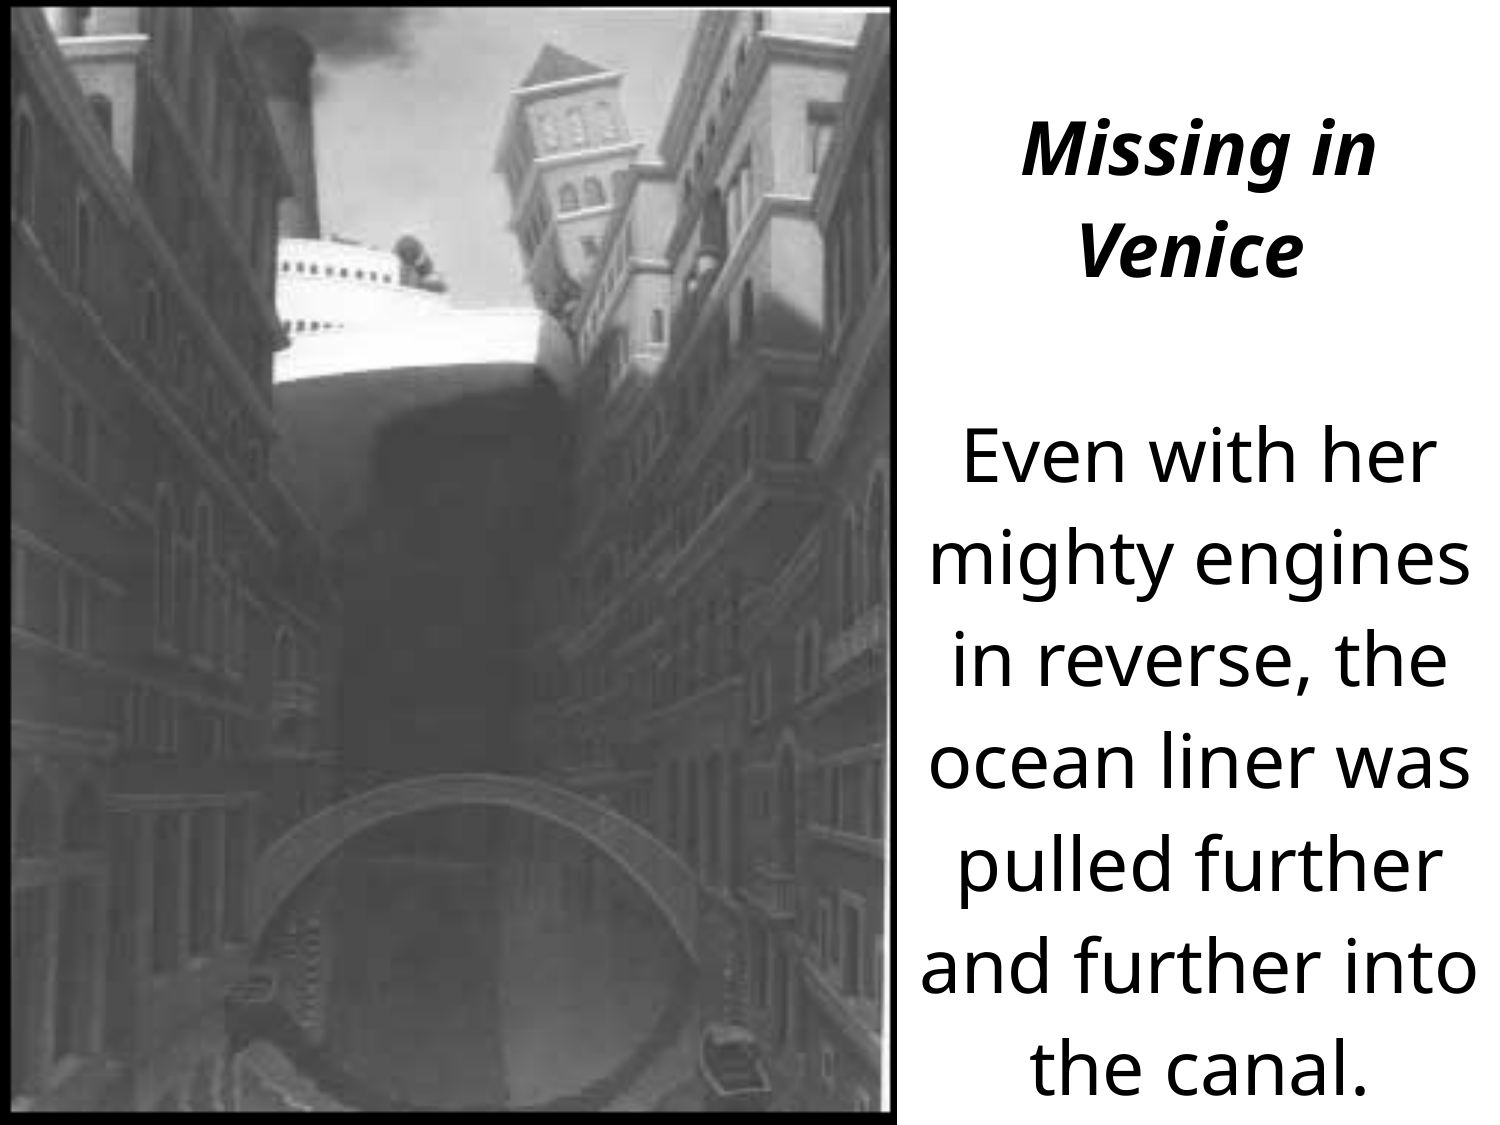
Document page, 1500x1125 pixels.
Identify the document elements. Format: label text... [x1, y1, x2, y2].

table_header Missing in Venice Even with her mighty engines in reverse, the ocean liner was pulled further and further into the canal. [901, 88, 1500, 1125]
picture [0, 0, 897, 1125]
